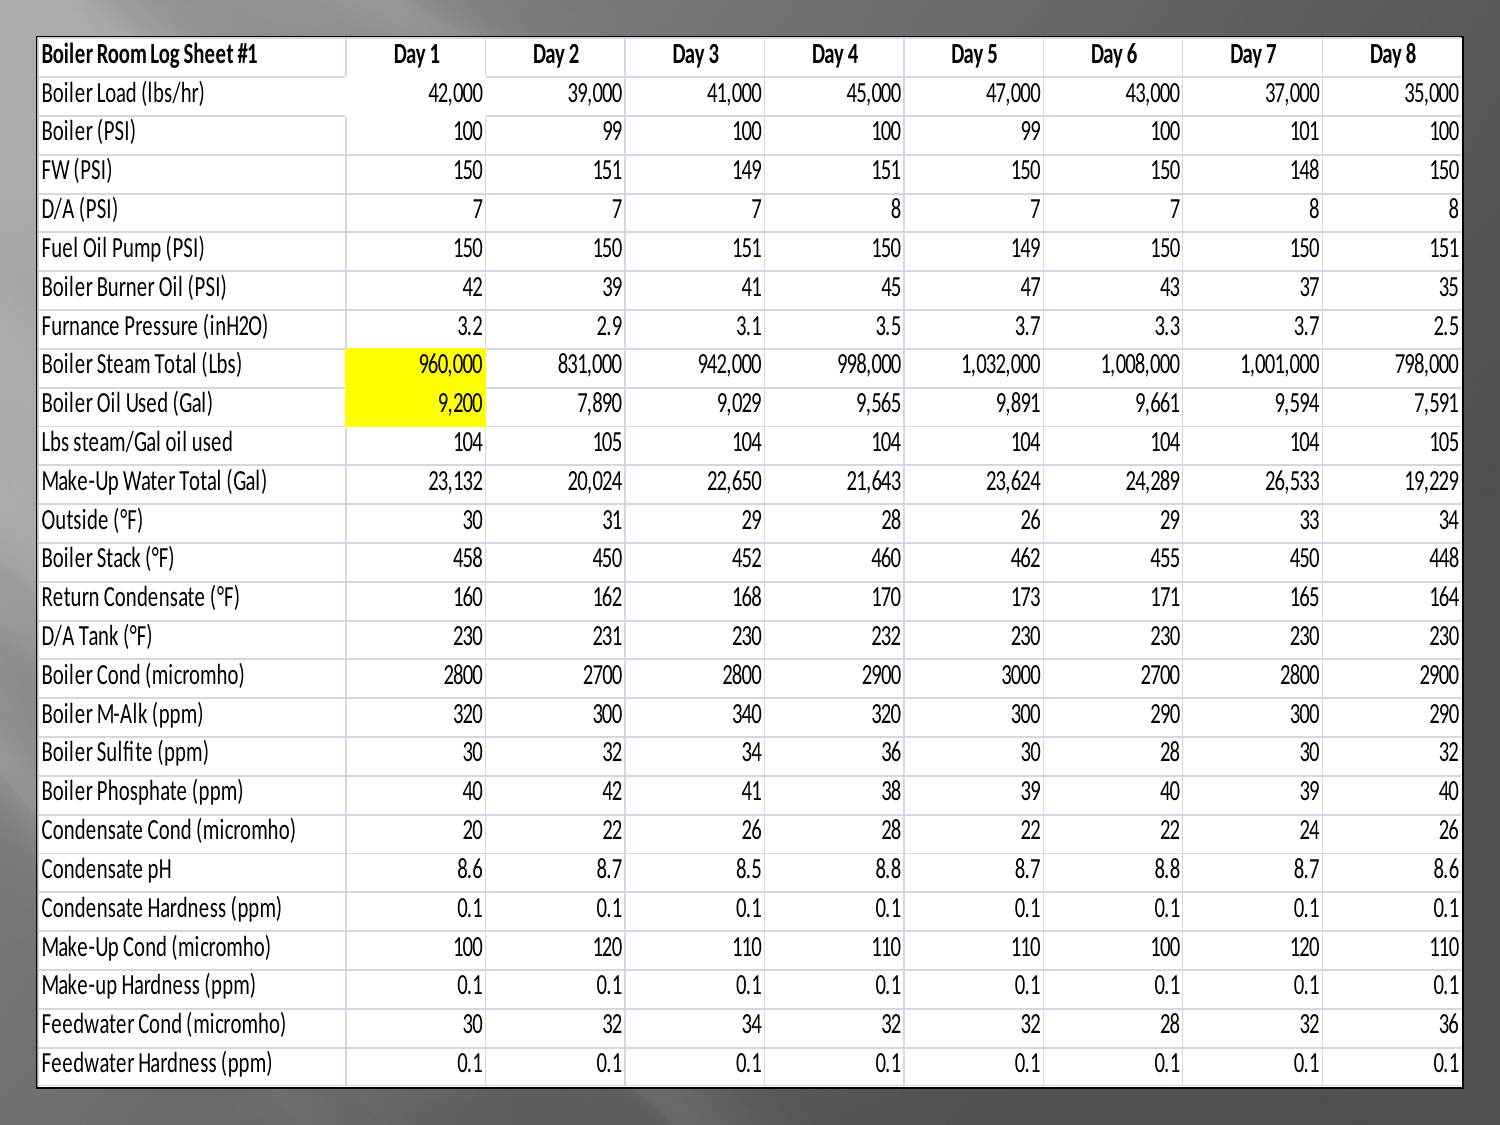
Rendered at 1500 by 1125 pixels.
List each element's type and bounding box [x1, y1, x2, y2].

text_box [37, 37, 1463, 1088]
